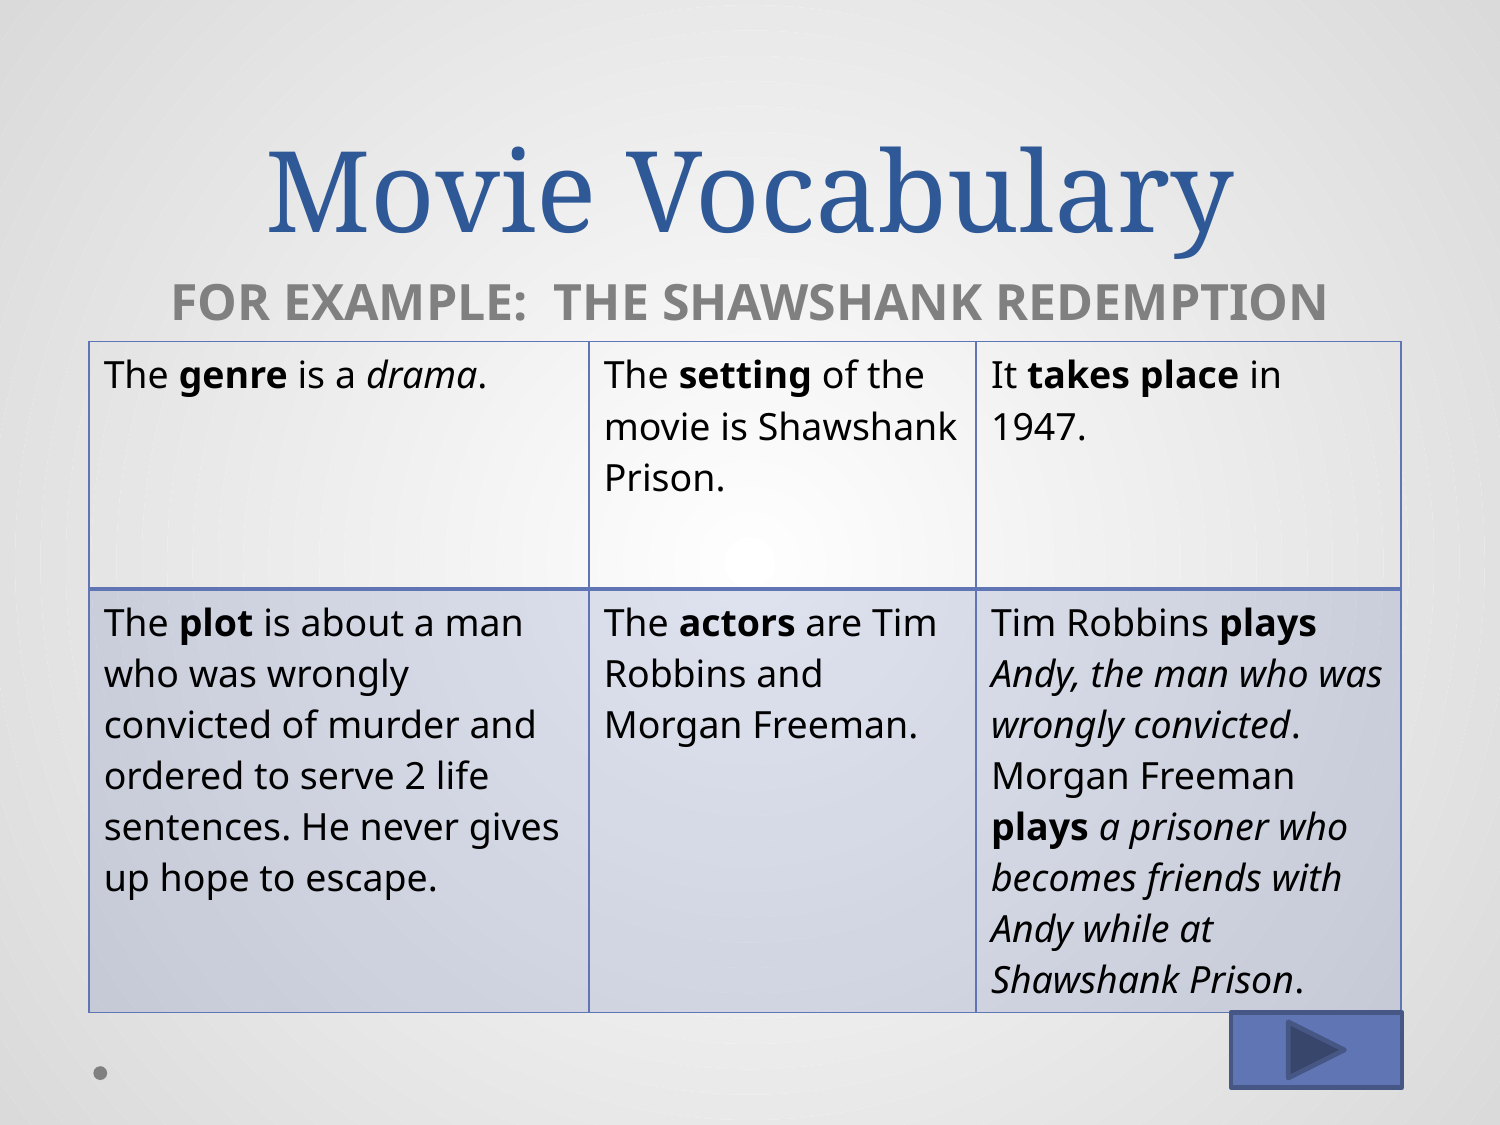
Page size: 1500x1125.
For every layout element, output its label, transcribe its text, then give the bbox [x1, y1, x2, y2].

table_cell Tim Robbins plays Andy, the man who was wrongly convicted. Morgan Freeman plays a prisoner who becomes friends with Andy while at Shawshank Prison. [977, 591, 1400, 1012]
table_cell The actors are Tim Robbins and Morgan Freeman. [590, 591, 975, 1012]
table_cell The plot is about a man who was wrongly convicted of murder and ordered to serve 2 life sentences. He never gives up hope to escape. [90, 591, 588, 1012]
title Movie Vocabulary [75, 0, 1425, 262]
table_header The setting of the movie is Shawshank Prison. [590, 342, 975, 587]
table_header It takes place in 1947. [977, 342, 1400, 587]
table_header The genre is a drama. [90, 342, 588, 587]
list FOR EXAMPLE: THE SHAWSHANK REDEMPTION [75, 262, 1425, 1005]
text_box [1229, 1010, 1404, 1090]
